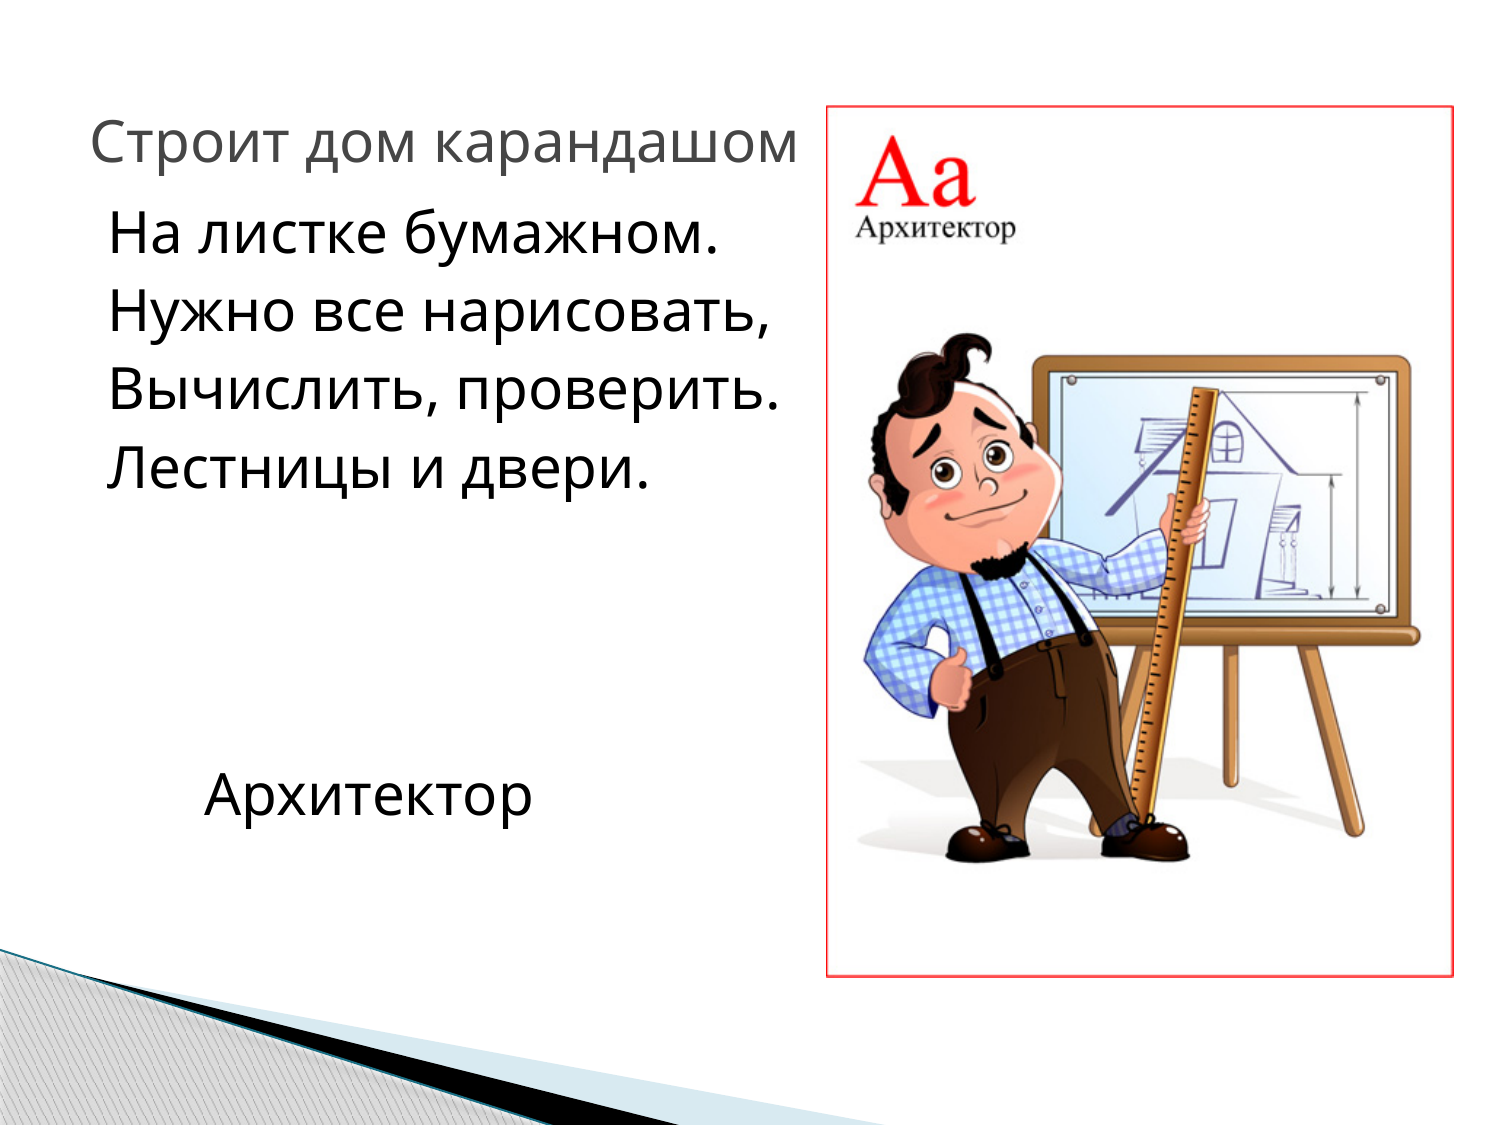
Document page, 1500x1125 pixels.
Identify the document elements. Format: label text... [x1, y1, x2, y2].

title Строит дом карандашом [75, 45, 1425, 233]
list На листке бумажном. Нужно все нарисовать, Вычислить, проверить. Лестницы и двери. [75, 233, 822, 986]
picture [826, 105, 1454, 978]
text_box Архитектор [189, 750, 549, 835]
